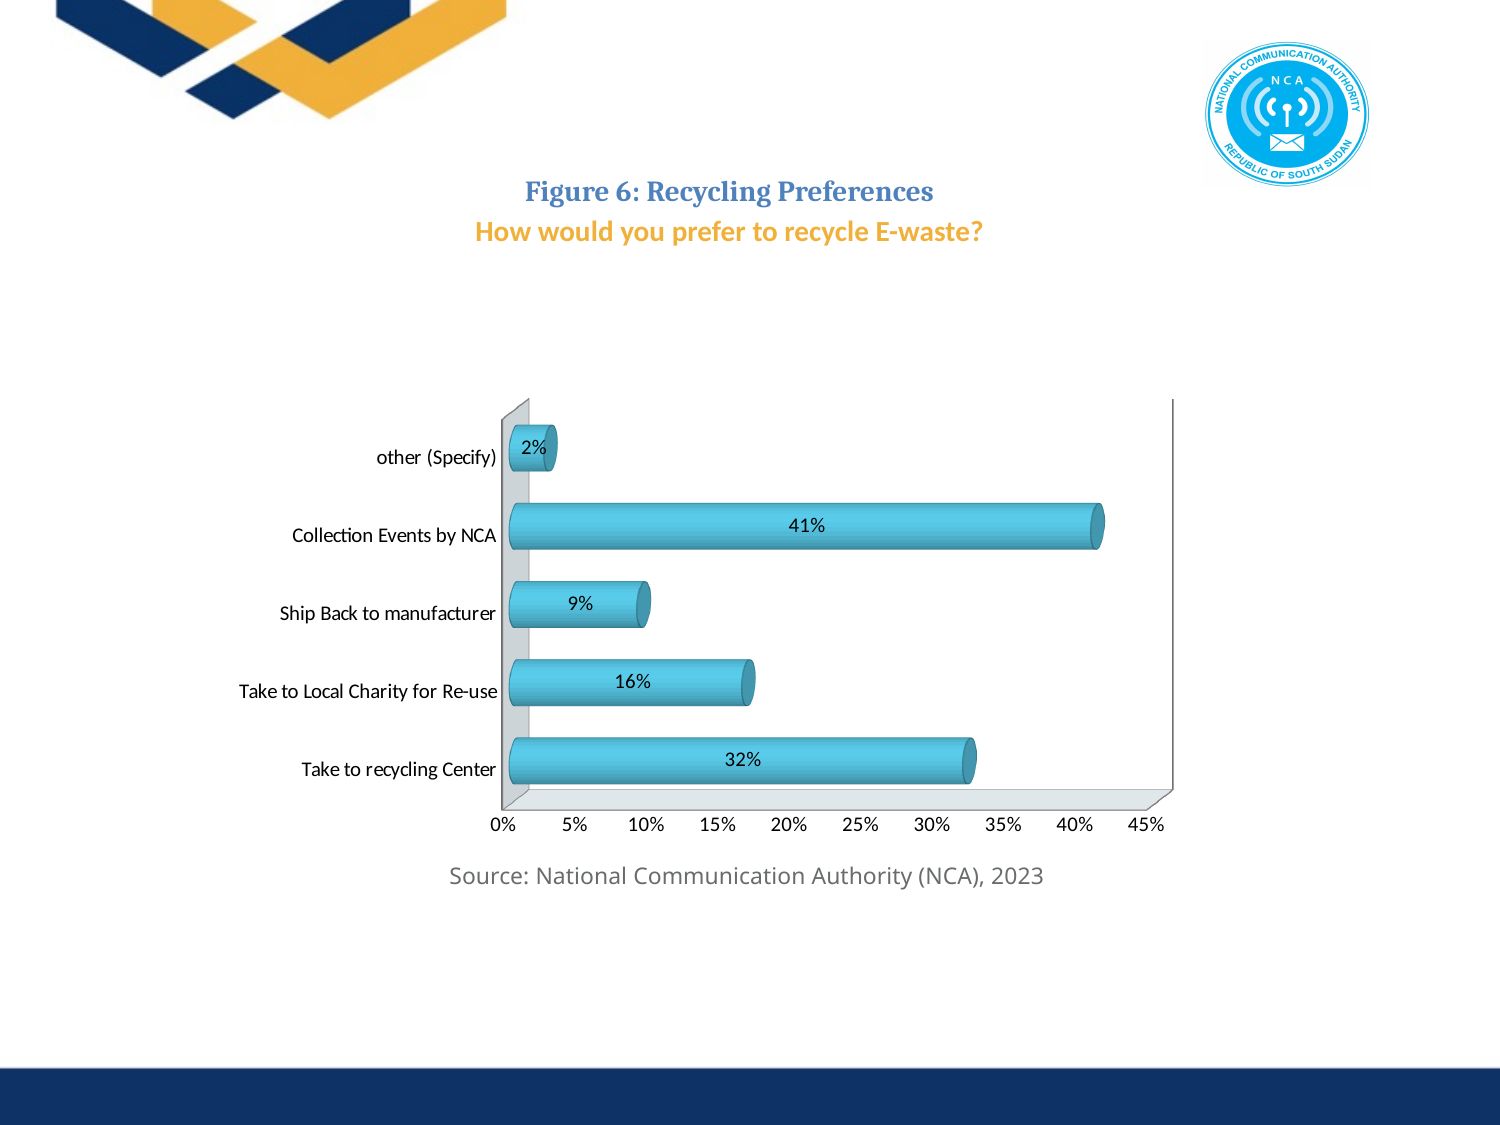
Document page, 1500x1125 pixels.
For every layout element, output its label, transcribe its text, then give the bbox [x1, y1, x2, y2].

picture [0, 0, 1500, 1125]
title Figure 6: Recycling Preferences How would you prefer to recycle E-waste? [210, 168, 1249, 266]
list Source: National Communication Authority (NCA), 2023 [38, 266, 1457, 1049]
chart [210, 389, 1202, 846]
